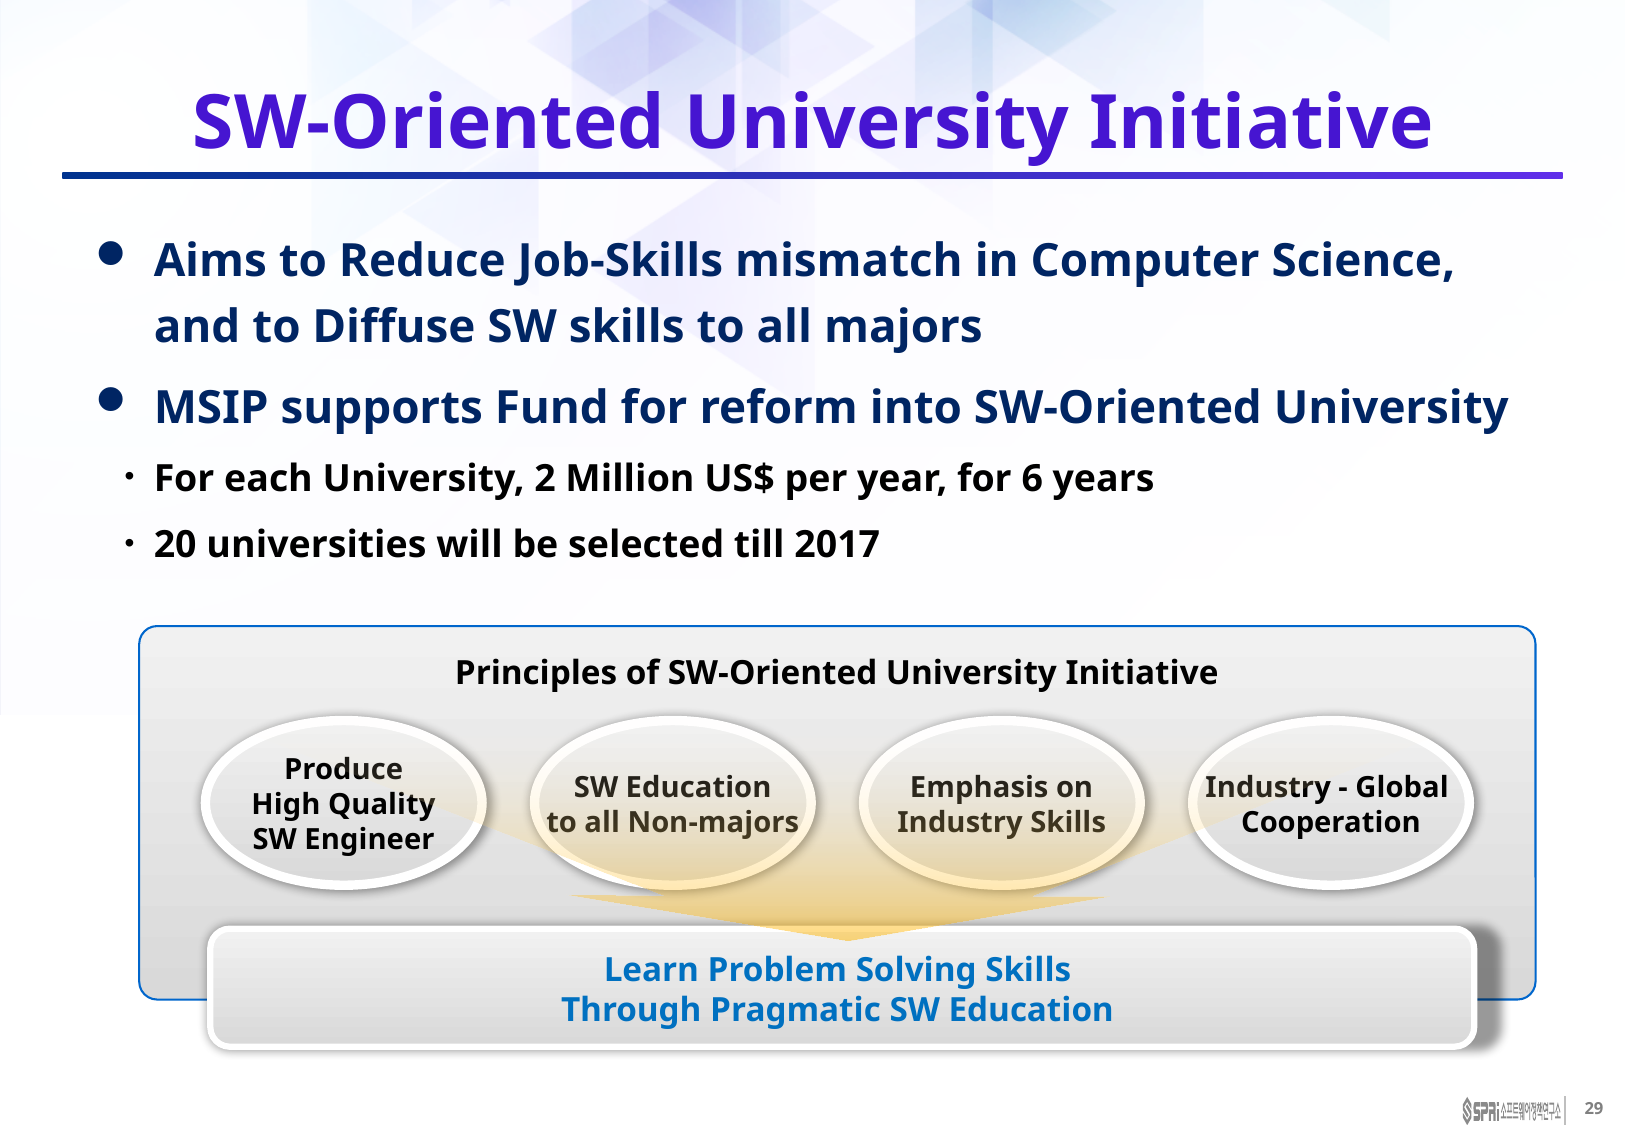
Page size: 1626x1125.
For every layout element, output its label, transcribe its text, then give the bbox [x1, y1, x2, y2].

text_box Learn Problem Solving Skills Through Pragmatic SW Education [209, 927, 1476, 1048]
title SW-Oriented University Initiative [0, 2, 1625, 173]
text_box [205, 716, 1486, 722]
text_box [566, 894, 1114, 941]
picture [0, 173, 1625, 715]
text_box Principles of SW-Oriented University Initiative [138, 625, 1537, 1001]
list Aims to Reduce Job-Skills mismatch in Computer Science, and to Diffuse SW skills to all majors MSIP supports Fund for reform into SW-Oriented University For each University, 2 Million US$ per year, for 6 years 20 universities will be selected till 2017 [62, 196, 1563, 1071]
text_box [205, 720, 1470, 886]
